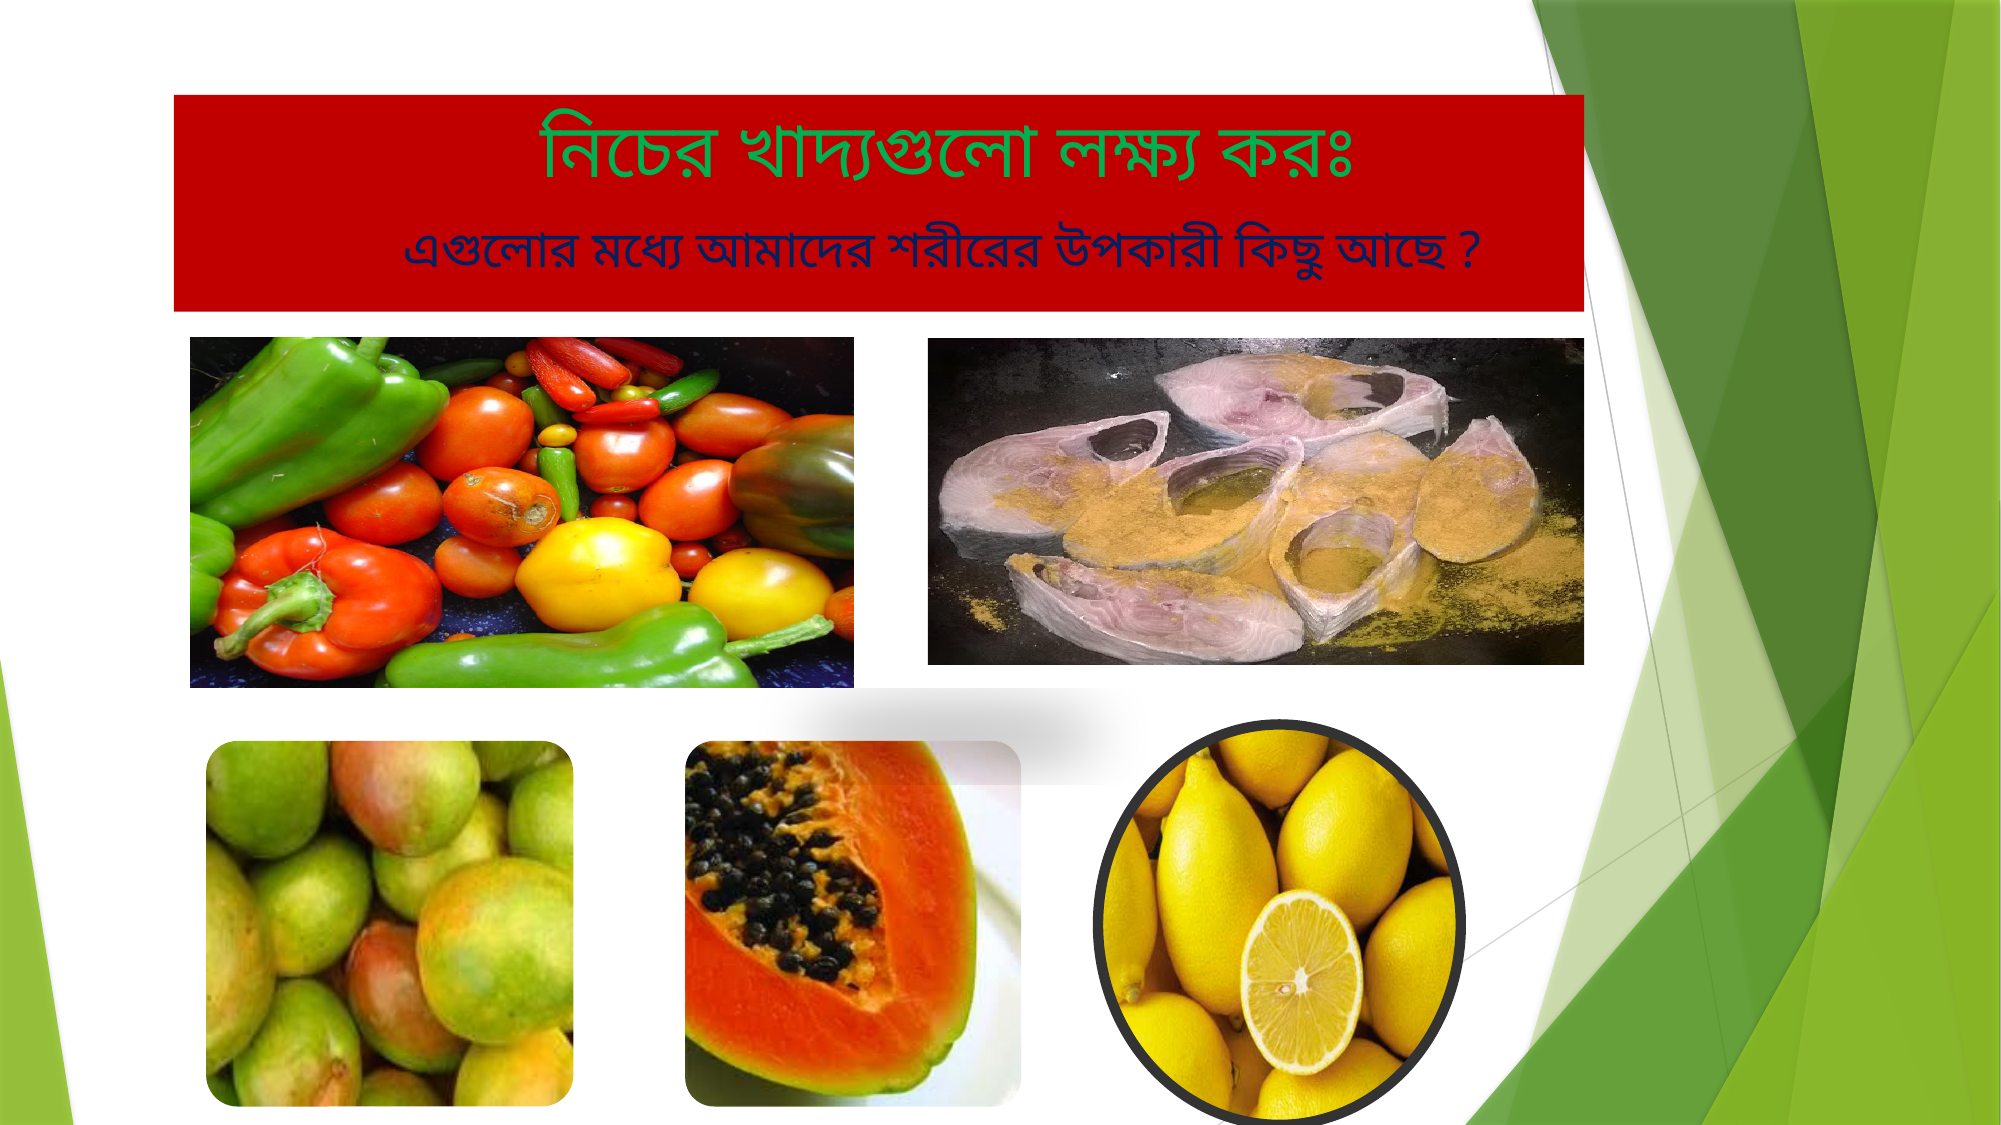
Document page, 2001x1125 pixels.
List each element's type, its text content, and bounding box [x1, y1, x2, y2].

picture [927, 337, 1585, 666]
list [205, 740, 574, 1107]
picture [190, 337, 854, 689]
title নিচের খাদ্যগুলো লক্ষ্য করঃ এগুলোর মধ্যে আমাদের শরীরের উপকারী কিছু আছে ? [173, 94, 1585, 312]
picture [1097, 723, 1462, 1125]
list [684, 740, 1022, 1107]
